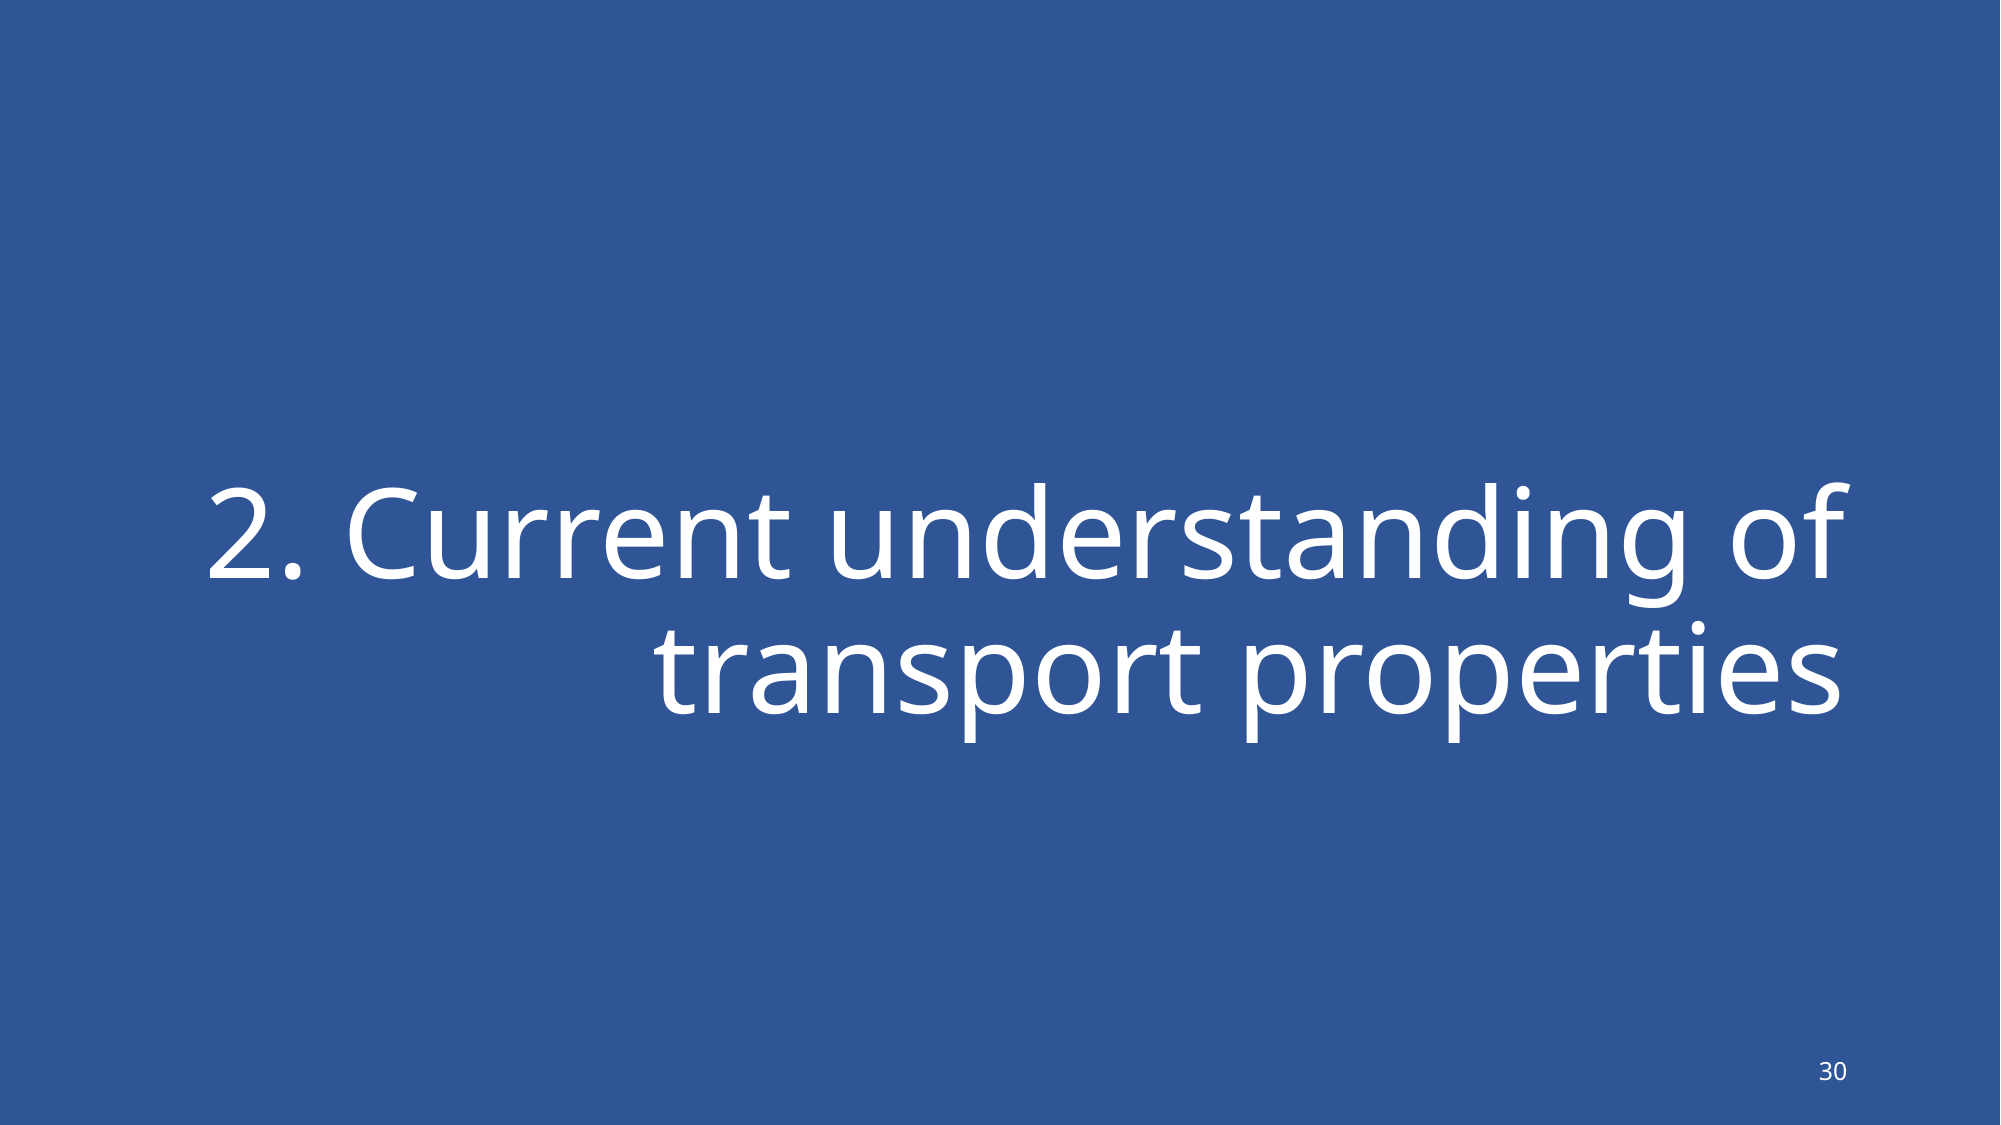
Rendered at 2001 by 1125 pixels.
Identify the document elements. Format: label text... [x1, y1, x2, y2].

slide_number 30 [1412, 1042, 1863, 1103]
title 2. Current understanding of transport properties [136, 280, 1862, 749]
